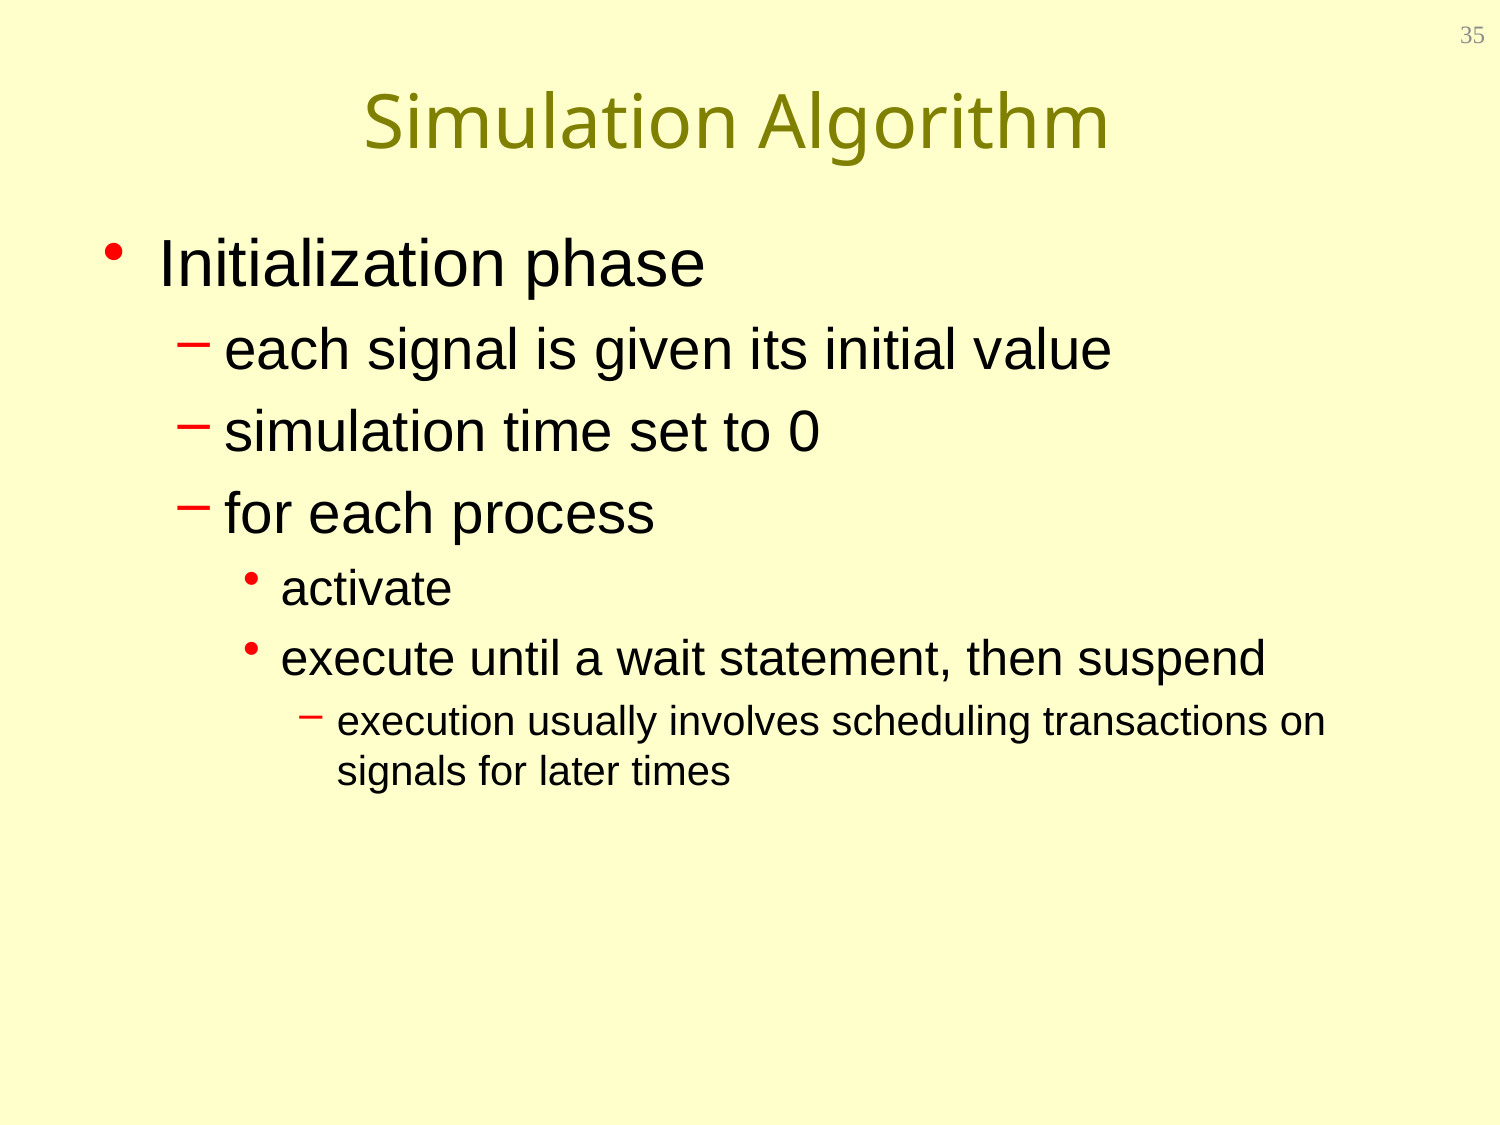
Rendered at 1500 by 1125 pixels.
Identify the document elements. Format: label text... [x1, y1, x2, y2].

list Initialization phase each signal is given its initial value simulation time set to 0 for each process activate execute until a wait statement, then suspend execution usually involves scheduling transactions on signals for later times [87, 212, 1388, 1076]
title Simulation Algorithm [87, 24, 1388, 212]
slide_number 35 [1149, 3, 1500, 64]
